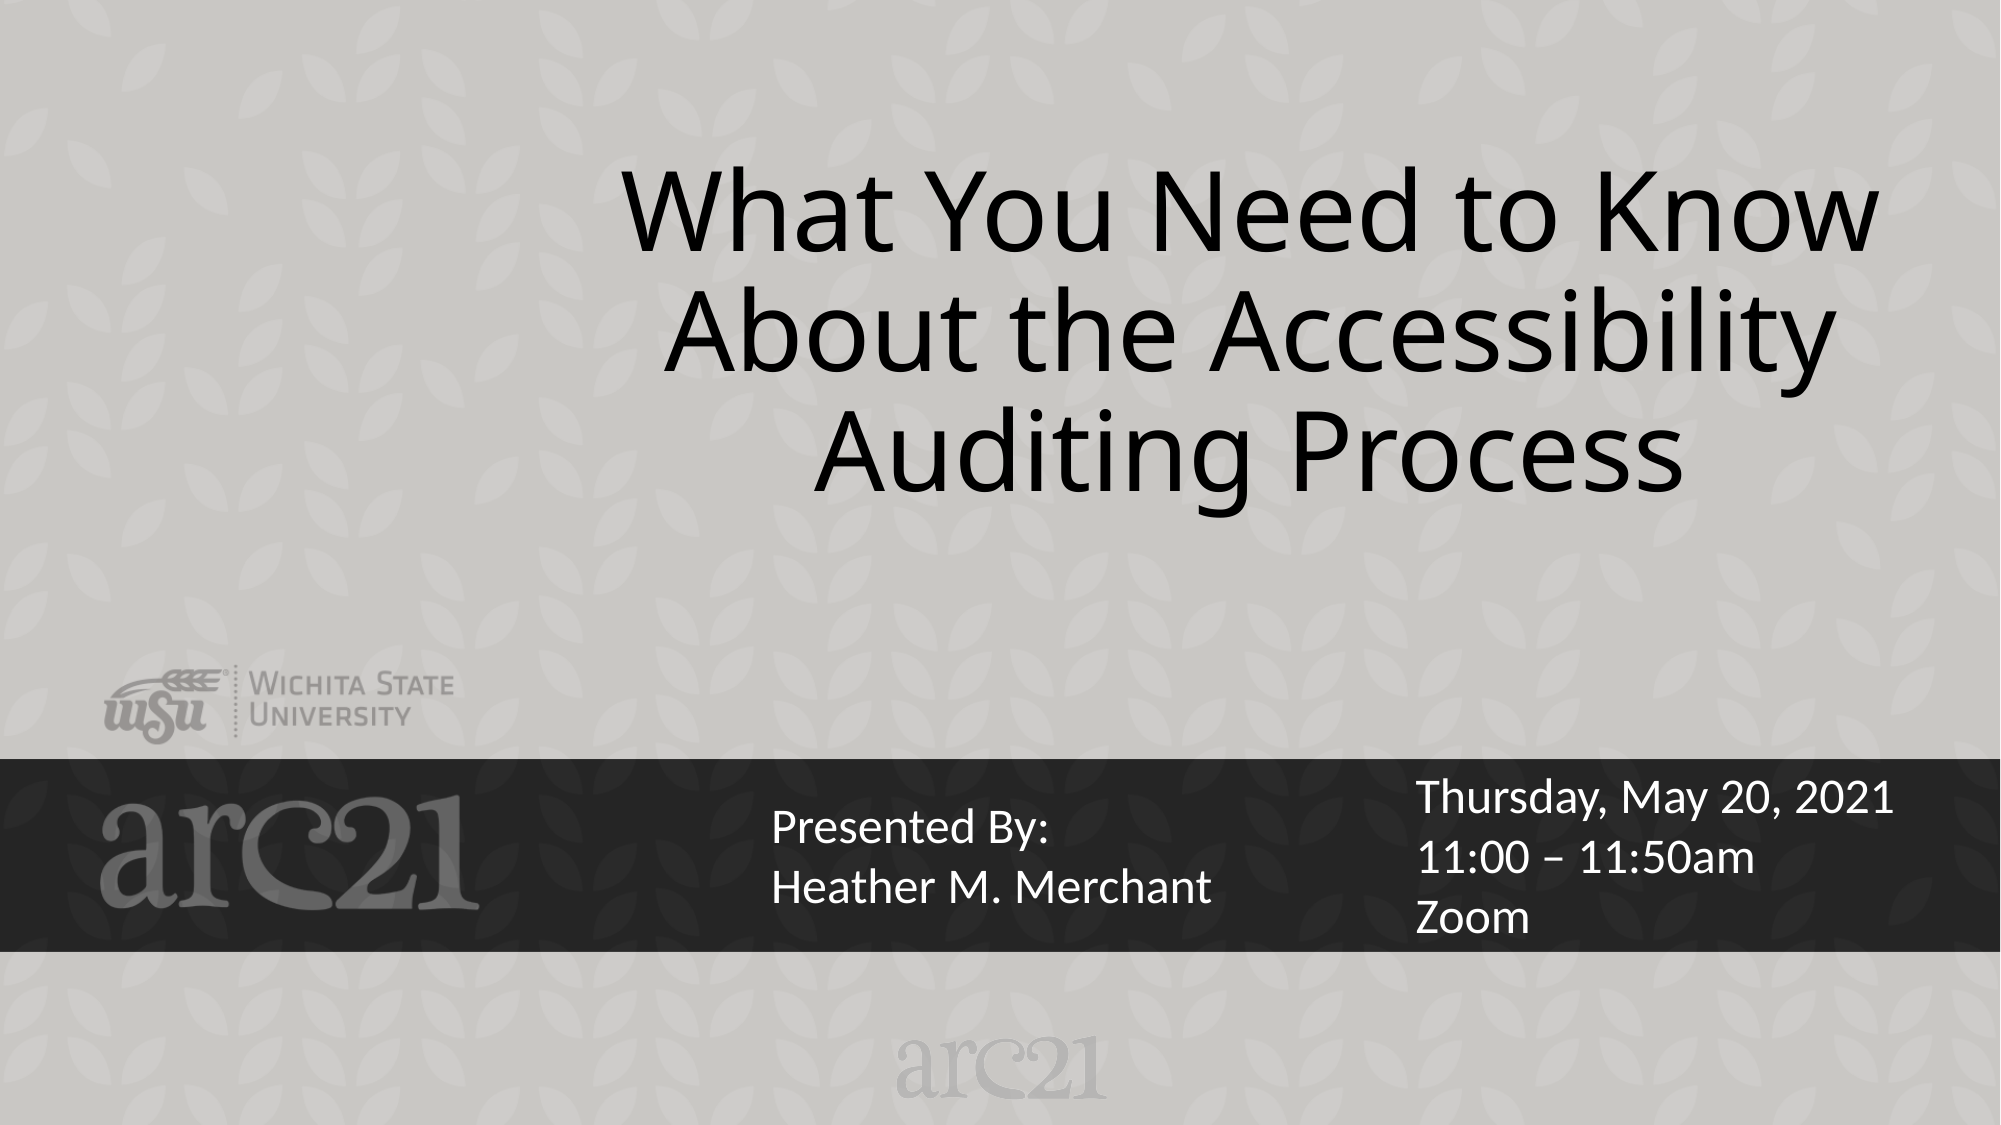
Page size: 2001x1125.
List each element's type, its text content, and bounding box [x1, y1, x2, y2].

picture [0, 0, 2001, 1125]
text_box Thursday, May 20, 2021 11:00 – 11:50am Zoom [1400, 756, 1980, 951]
text_box Presented By: Heather M. Merchant [756, 786, 1251, 922]
title What You Need to Know About the Accessibility Auditing Process [521, 145, 1980, 523]
